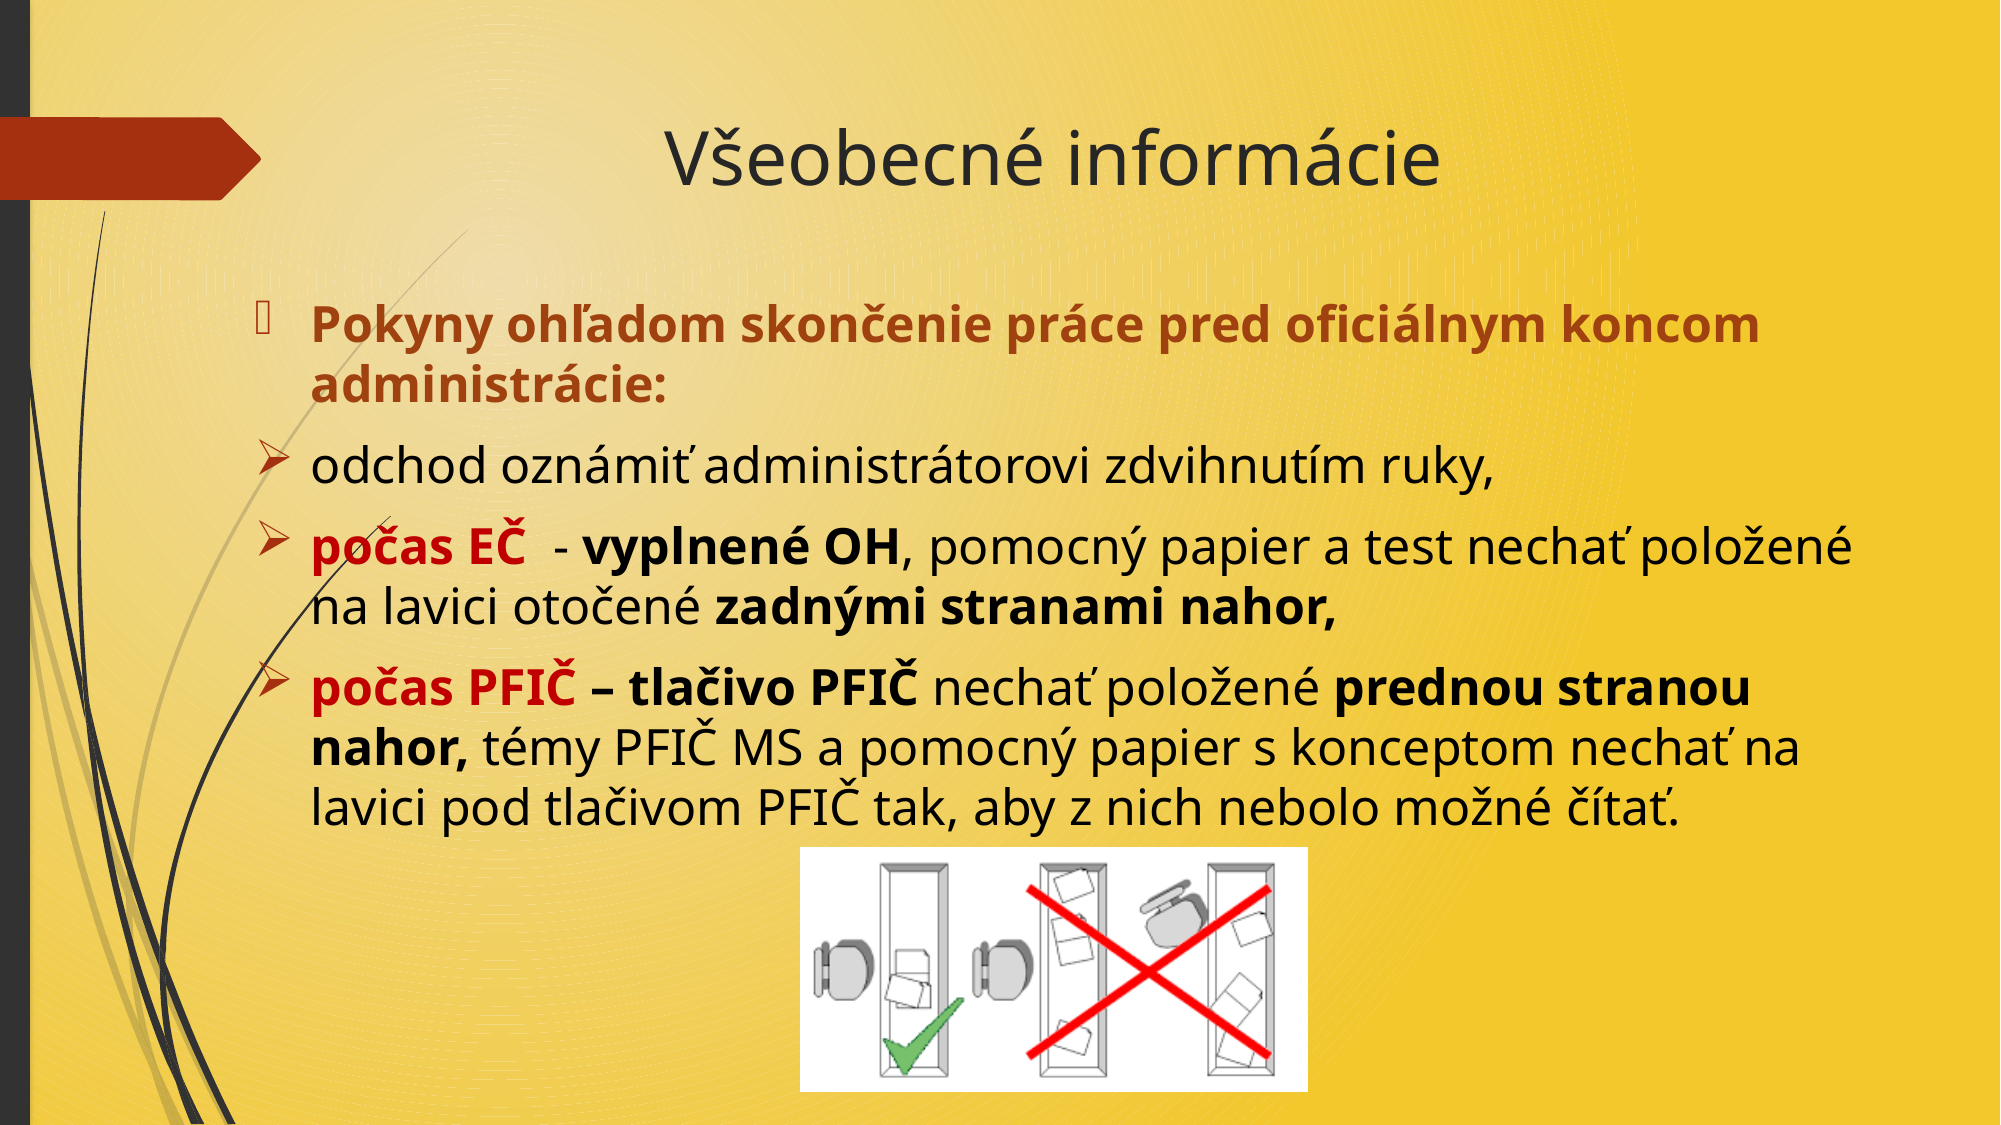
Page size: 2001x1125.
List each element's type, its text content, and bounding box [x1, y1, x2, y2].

picture [800, 847, 1308, 1092]
list Pokyny ohľadom skončenie práce pred oficiálnym koncom administrácie: odchod oznámiť administrátorovi zdvihnutím ruky, počas EČ - vyplnené OH, pomocný papier a test nechať položené na lavici otočené zadnými stranami nahor, počas PFIČ – tlačivo PFIČ nechať položené prednou stranou nahor, témy PFIČ MS a pomocný papier s konceptom nechať na lavici pod tlačivom PFIČ tak, aby z nich nebolo možné čítať. [239, 285, 1888, 970]
title Všeobecné informácie [220, 102, 1888, 313]
